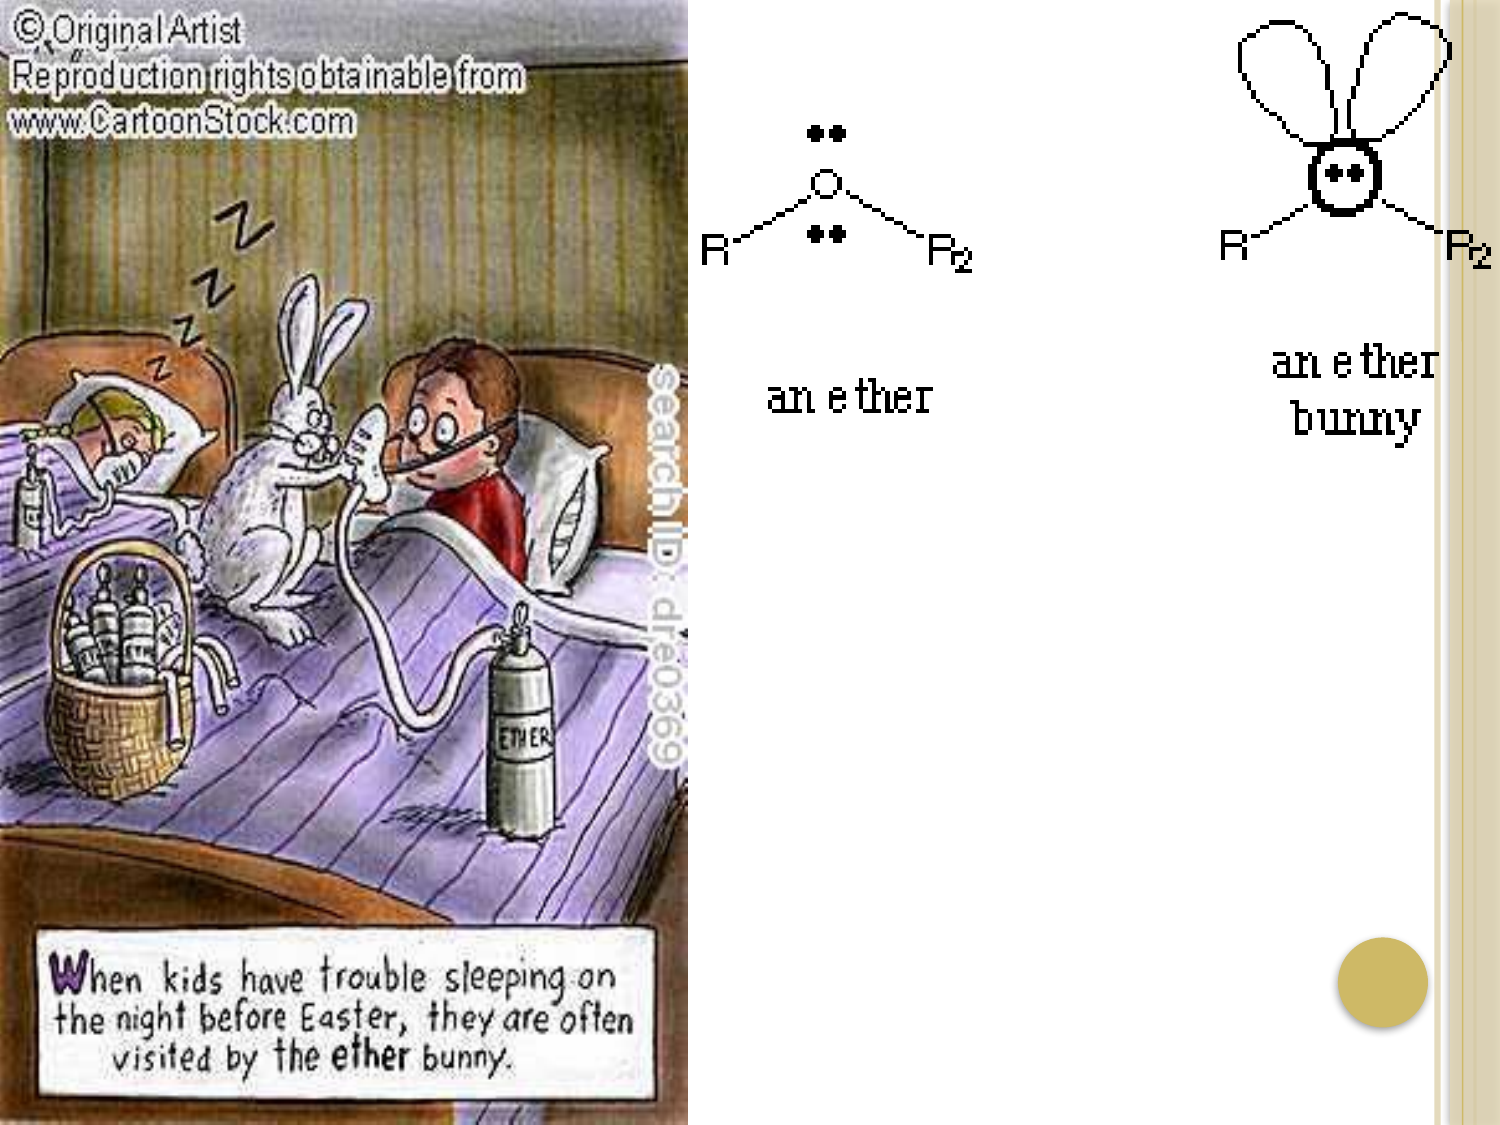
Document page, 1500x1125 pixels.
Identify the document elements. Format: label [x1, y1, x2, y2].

list [0, 0, 688, 1125]
list [694, 0, 1500, 458]
